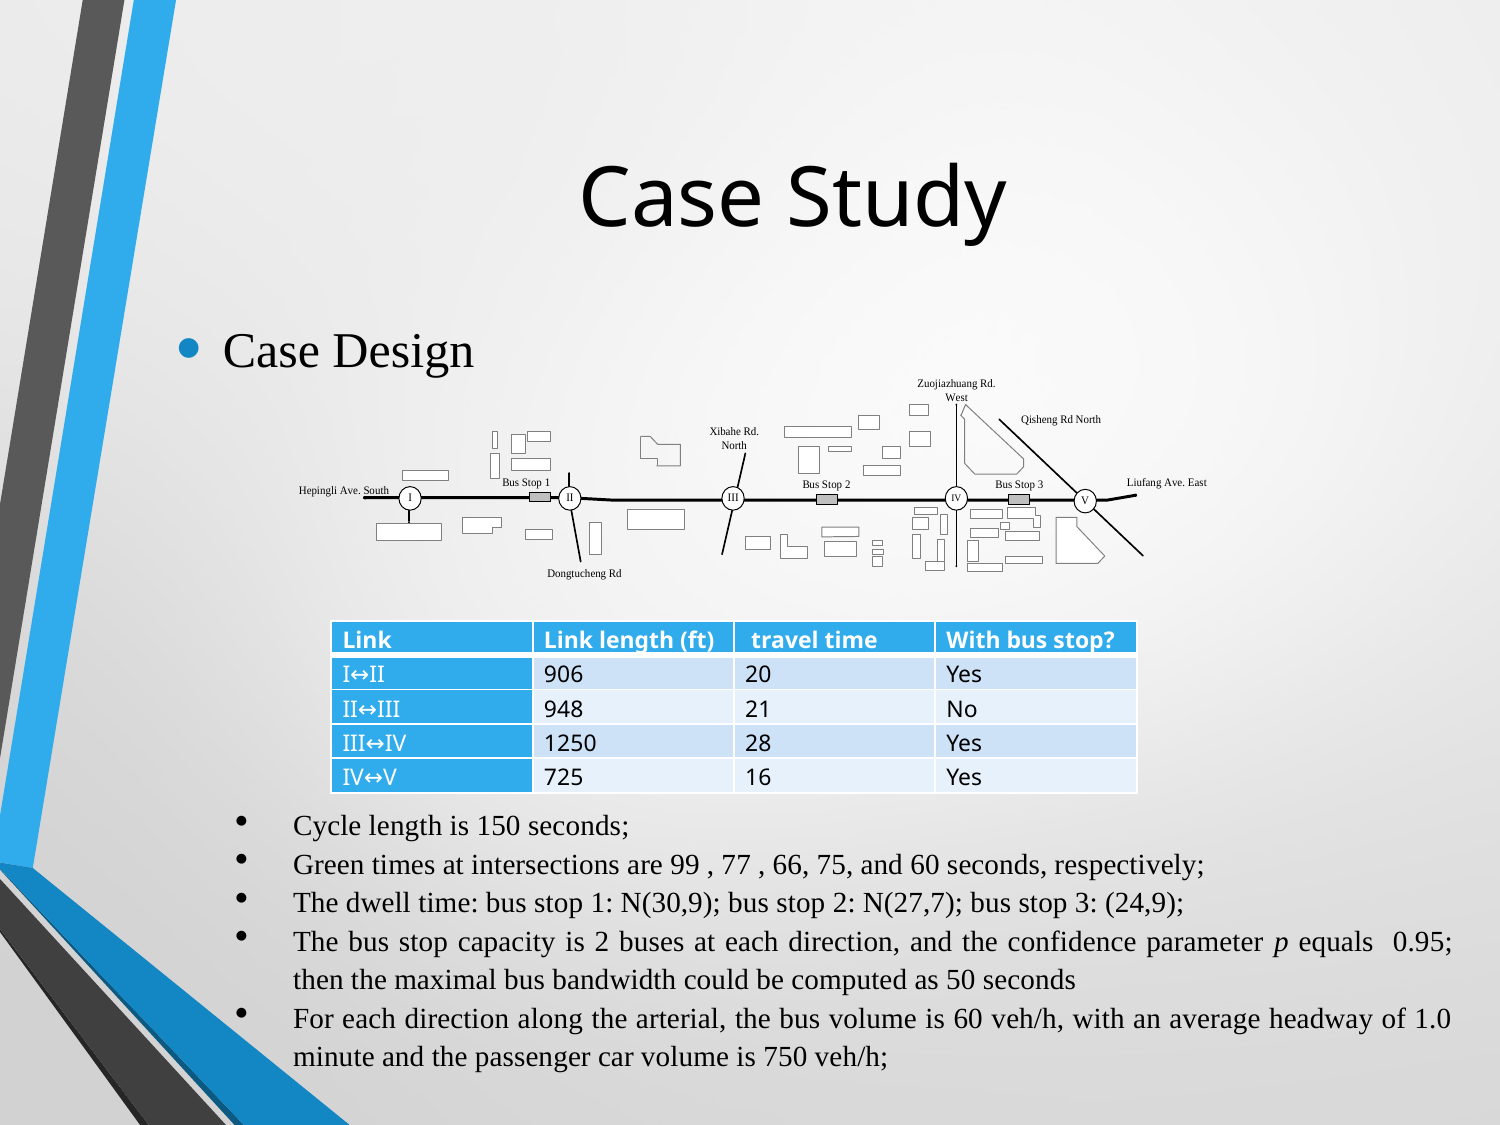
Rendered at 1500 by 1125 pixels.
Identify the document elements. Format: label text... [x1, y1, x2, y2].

table_cell II↔III [332, 690, 532, 723]
table_cell Yes [936, 725, 1136, 757]
table_cell No [936, 690, 1136, 723]
table_cell 725 [534, 759, 733, 792]
table_cell III↔IV [332, 725, 532, 757]
table_cell IV↔V [332, 759, 532, 792]
table_cell I↔II [332, 658, 532, 689]
list Case Design [161, 310, 1425, 985]
table_cell 948 [534, 690, 733, 723]
table_cell 1250 [534, 725, 733, 757]
table_cell 16 [735, 759, 934, 792]
table_cell Yes [936, 658, 1136, 689]
title Case Study [161, 75, 1425, 310]
table_cell Yes [936, 759, 1136, 792]
table_cell 21 [735, 690, 934, 723]
table_header Link [332, 622, 532, 652]
text_box Cycle length is 150 seconds; Green times at intersections are 99 , 77 , 66, 75, and 60 seconds, respectively; The dwell time: bus stop 1: N(30,9); bus stop 2: N(27,7); bus stop 3: (24,9); The bus stop capacity is 2 buses at each direction, and the confidence parameter p equals 0.95; then the maximal bus bandwidth could be computed as 50 seconds For each direction along the arterial, the bus volume is 60 veh/h, with an average headway of 1.0 minute and the passenger car volume is 750 veh/h; [221, 795, 1468, 1080]
table_header travel time [735, 622, 934, 652]
table_header Link length (ft) [534, 622, 733, 652]
table_cell 20 [735, 658, 934, 689]
table_cell 906 [534, 658, 733, 689]
table_header With bus stop? [936, 622, 1136, 652]
picture [289, 375, 1232, 587]
table_cell 28 [735, 725, 934, 757]
